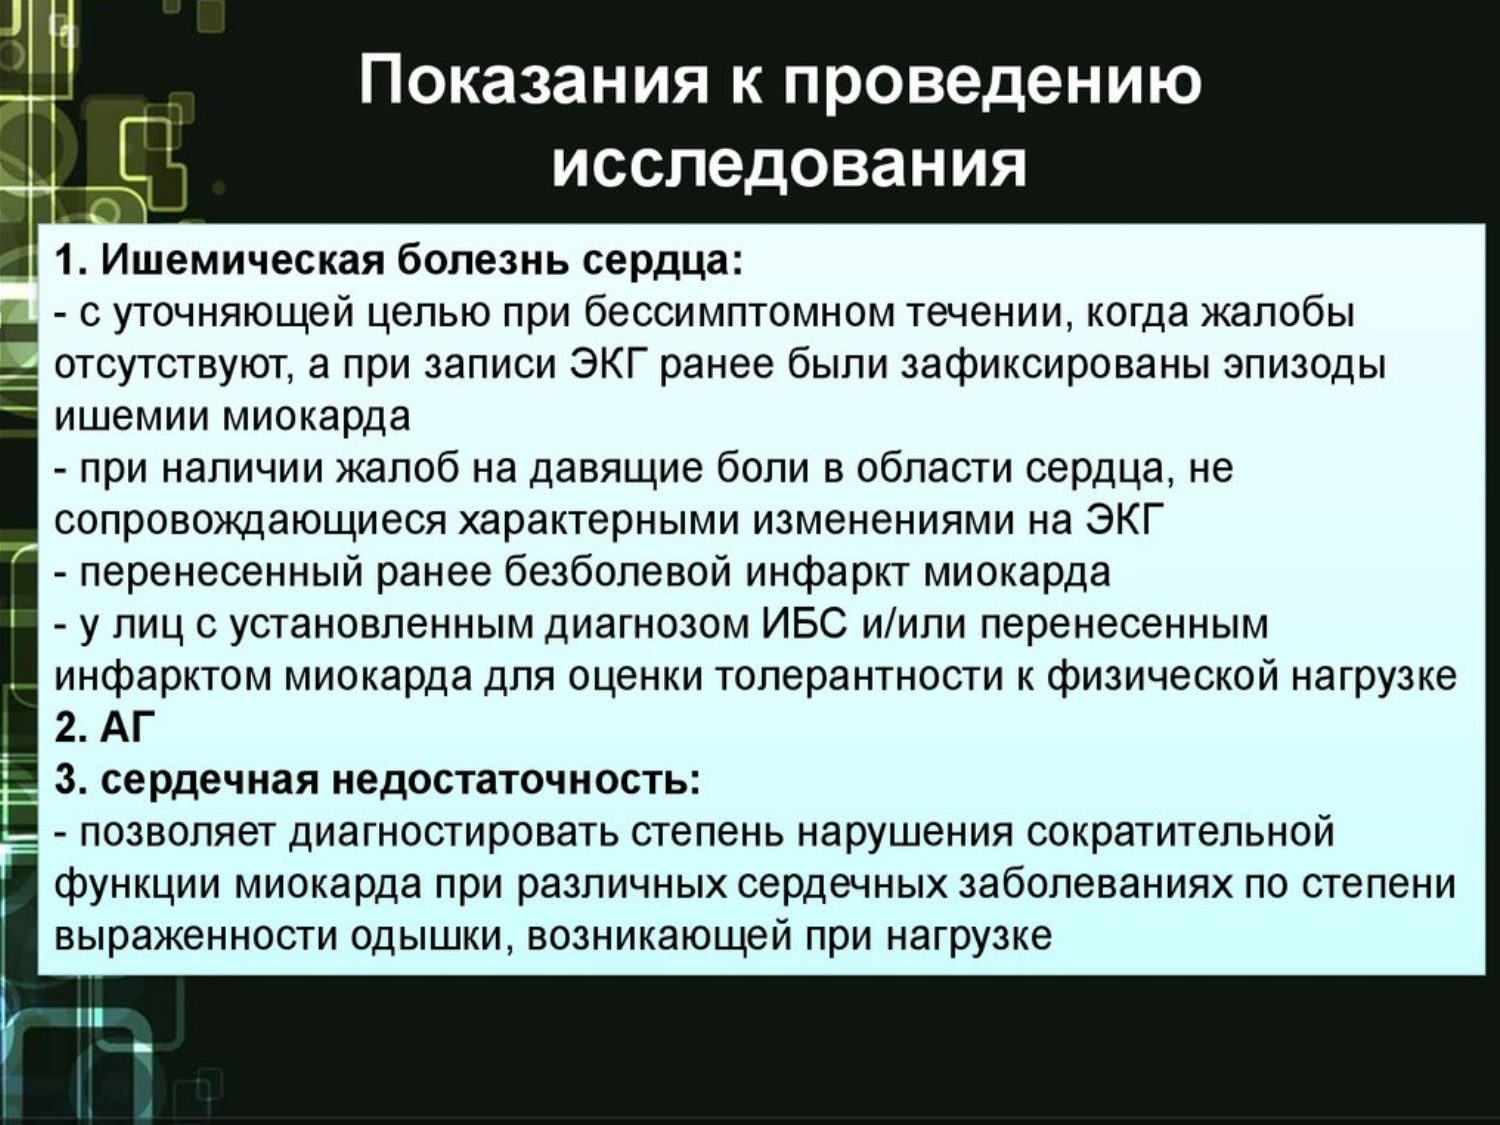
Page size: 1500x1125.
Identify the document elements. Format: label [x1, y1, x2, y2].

list [0, 0, 1500, 1125]
